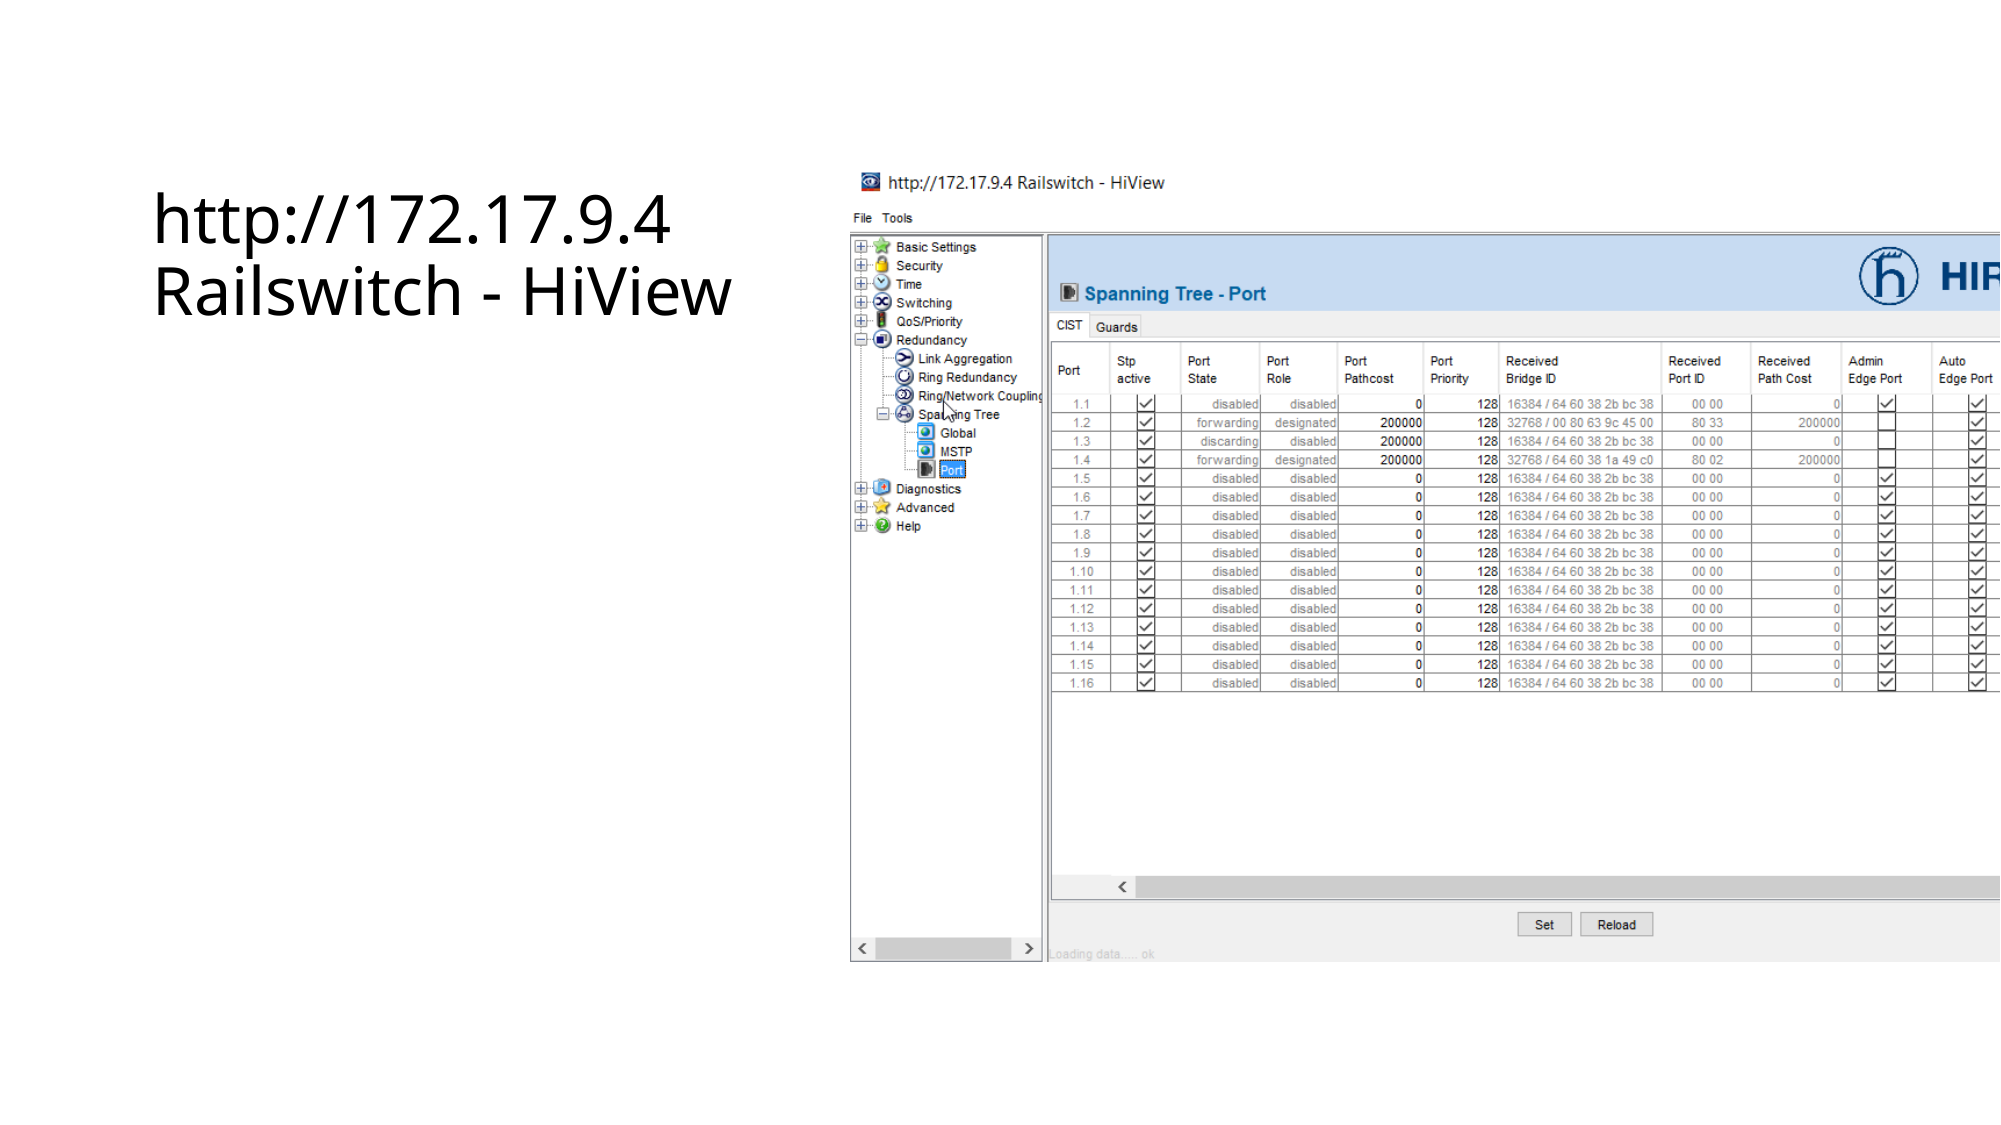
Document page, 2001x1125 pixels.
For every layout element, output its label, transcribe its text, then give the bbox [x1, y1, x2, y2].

picture [850, 161, 2000, 962]
title http://172.17.9.4 Railswitch - HiView [137, 75, 783, 338]
